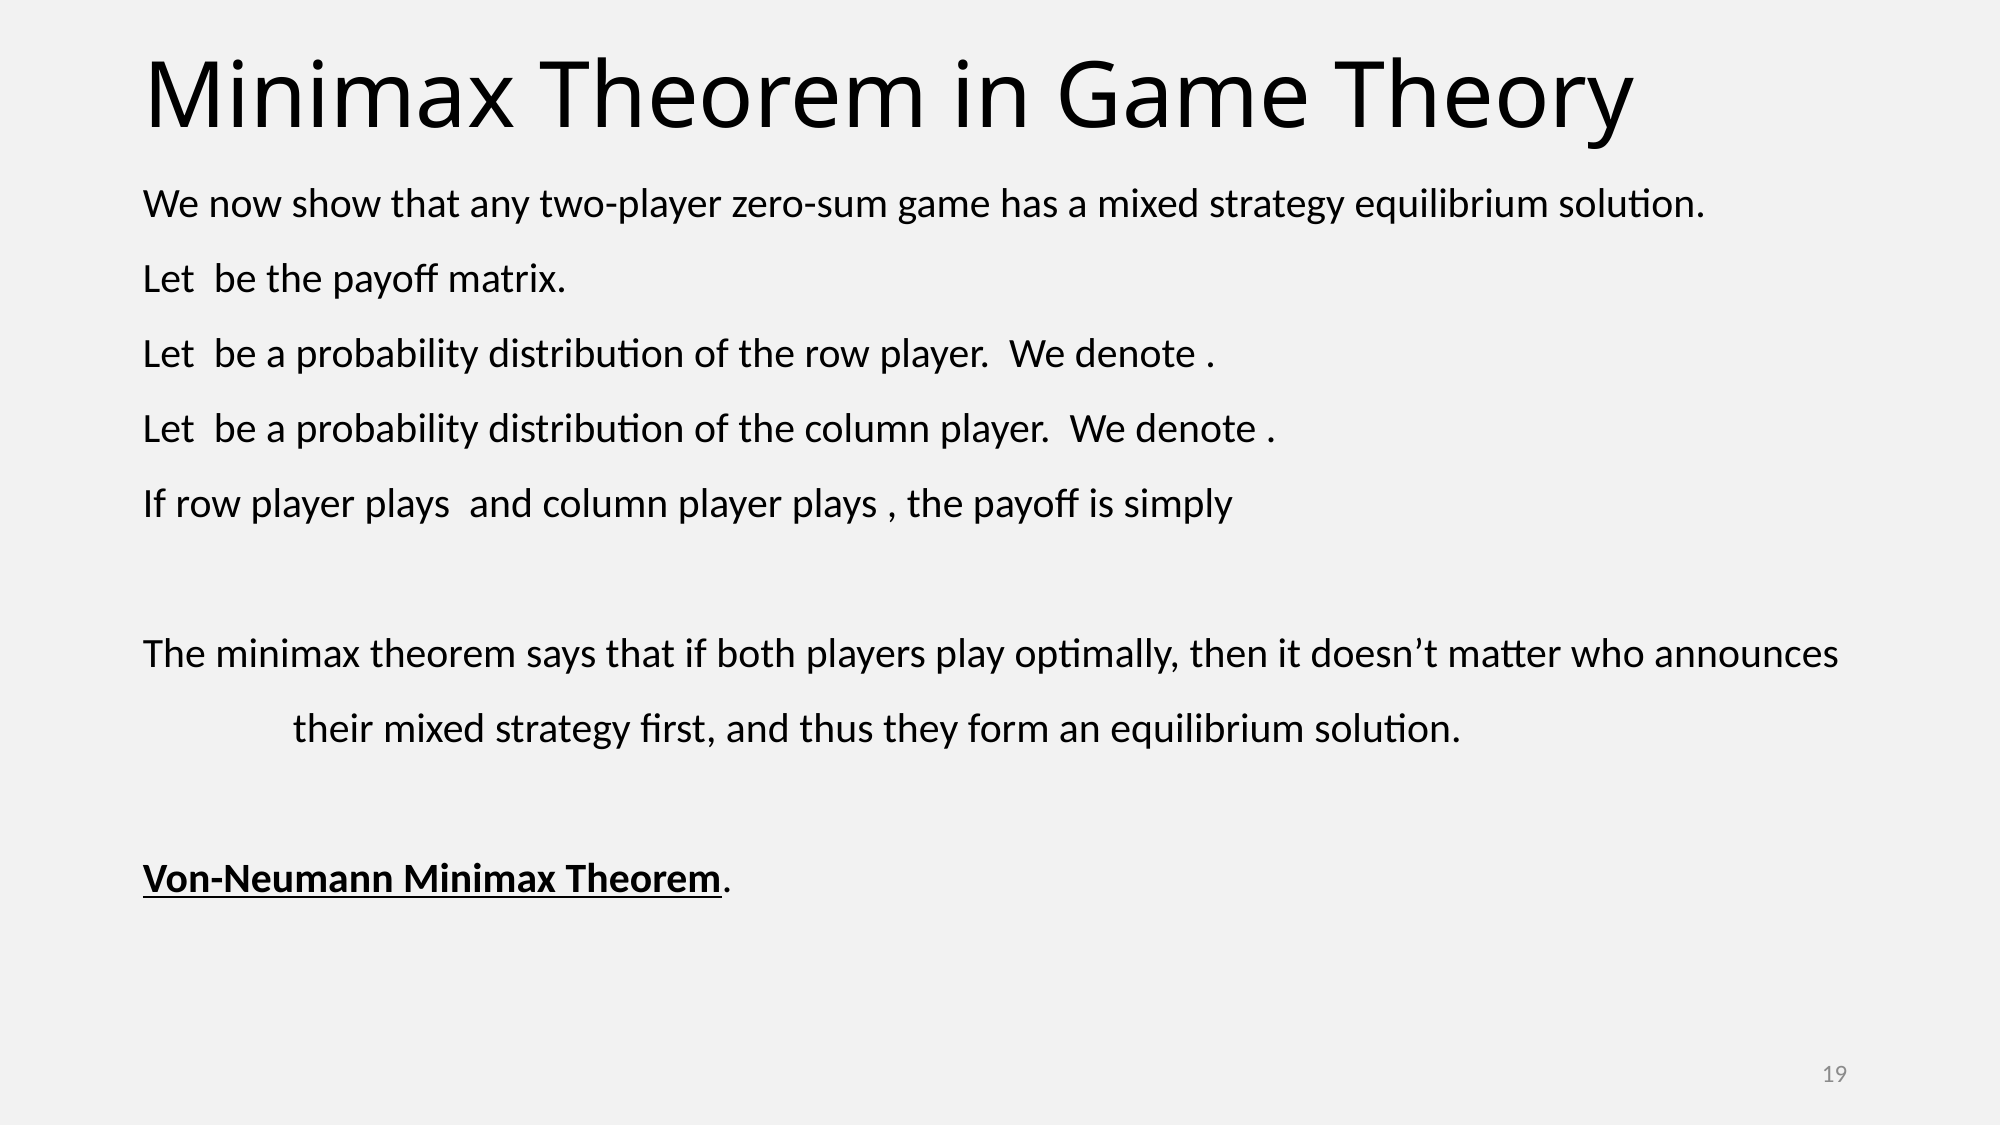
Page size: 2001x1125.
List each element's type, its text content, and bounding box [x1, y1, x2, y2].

title Minimax Theorem in Game Theory [128, 17, 1924, 179]
slide_number 19 [1412, 1042, 1863, 1103]
